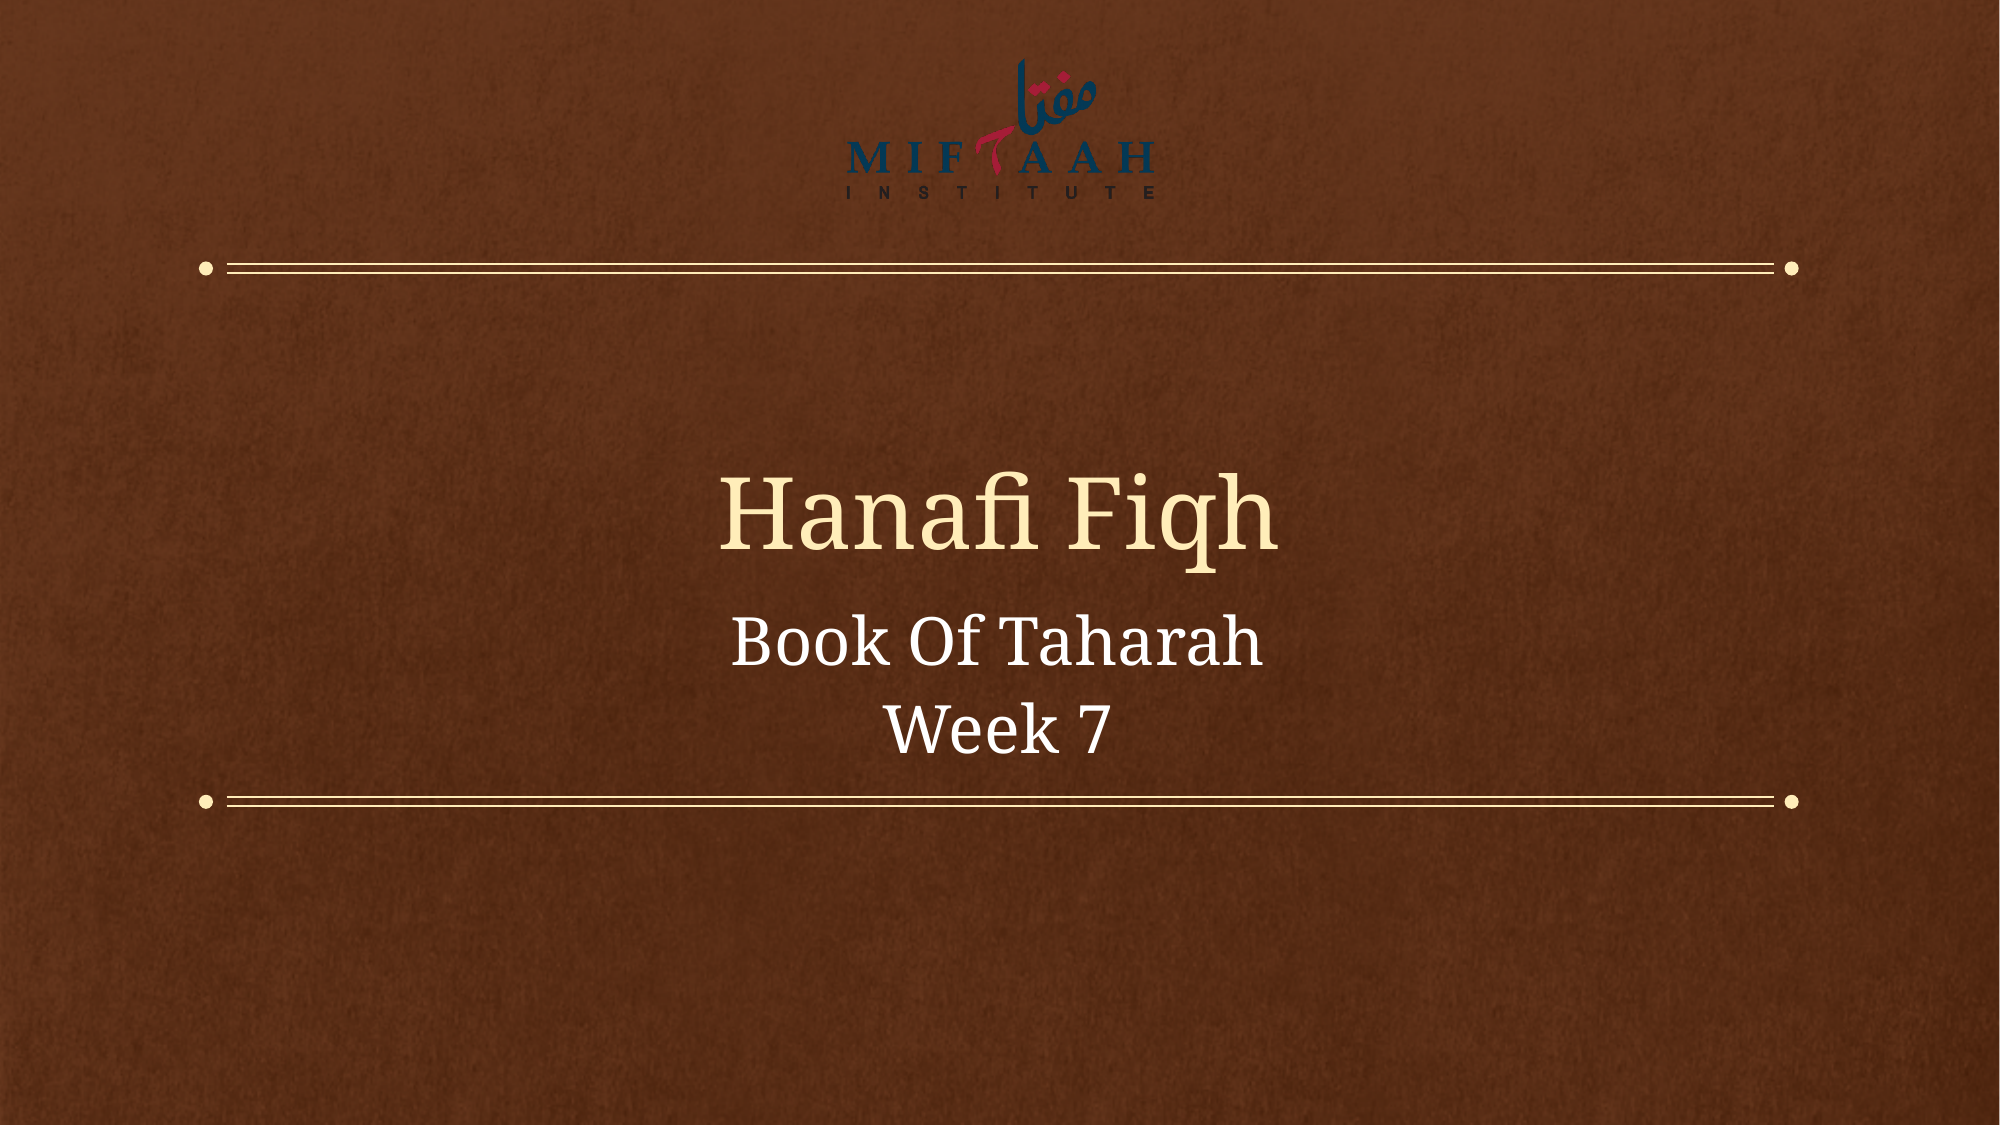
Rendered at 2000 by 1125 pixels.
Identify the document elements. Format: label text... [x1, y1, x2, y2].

picture [807, 7, 1193, 250]
title Hanafi Fiqh [225, 312, 1774, 580]
subtitle Book Of Taharah Week 7 [187, 599, 1735, 763]
